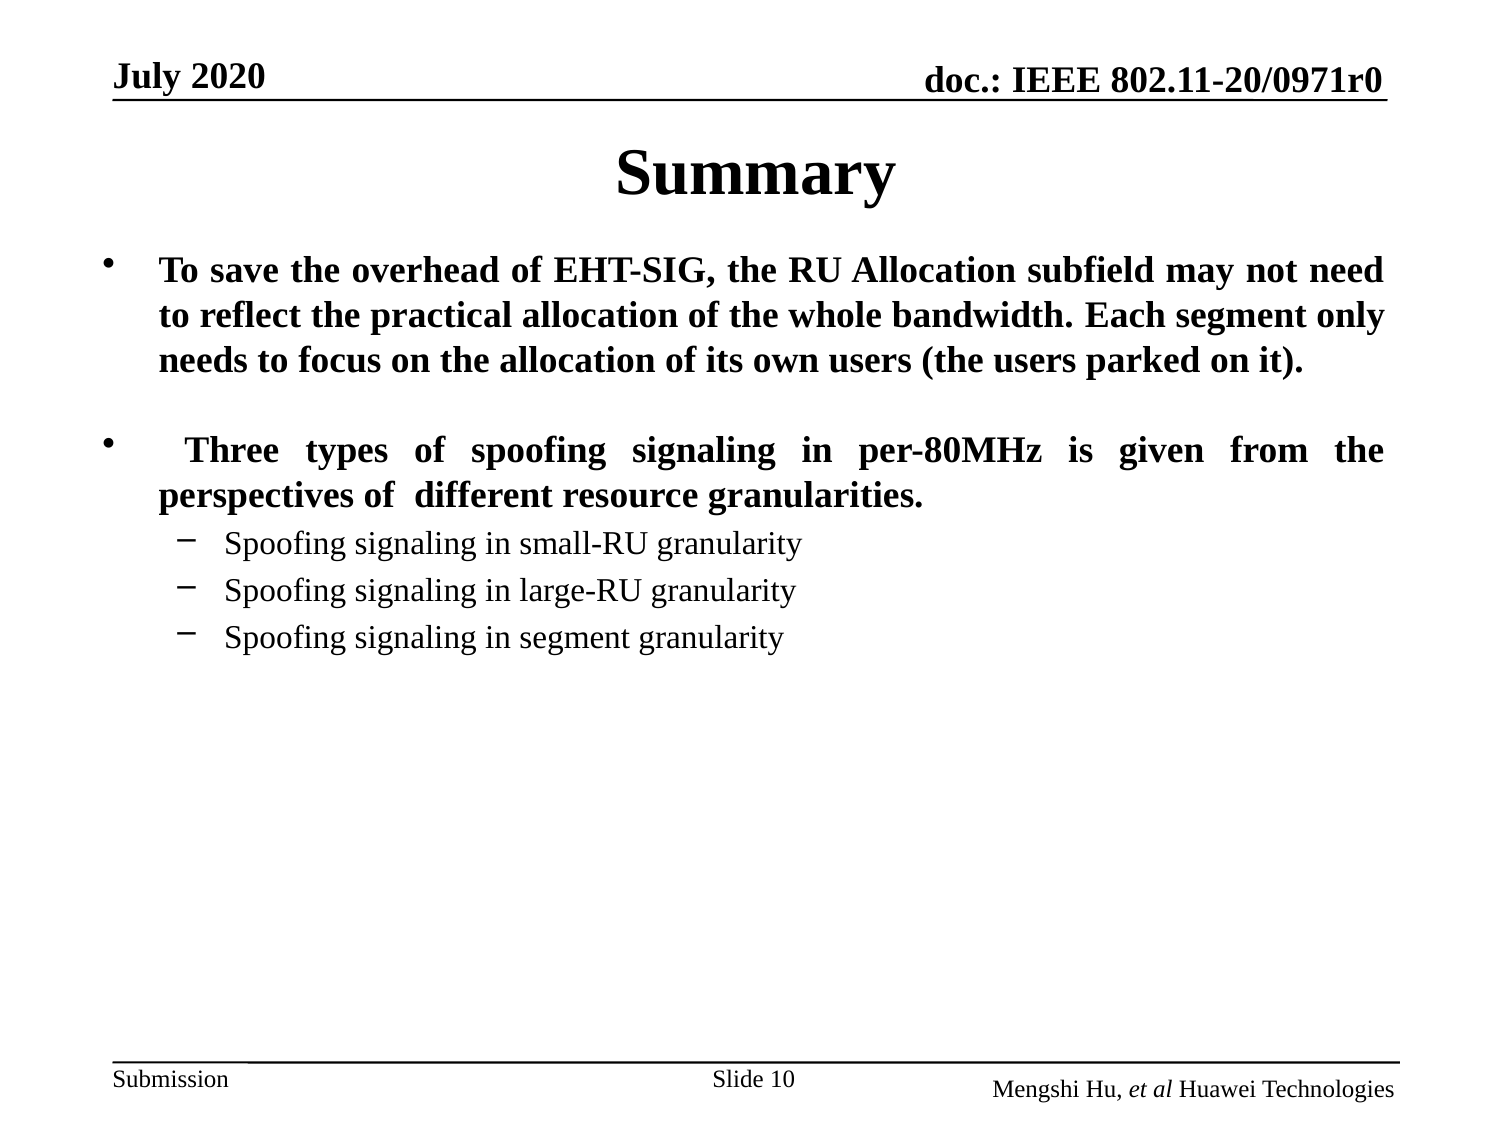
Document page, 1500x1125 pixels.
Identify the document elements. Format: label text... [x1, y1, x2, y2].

slide_number Slide 10 [709, 1061, 798, 1093]
text_box Summary [99, 124, 1413, 212]
text_box To save the overhead of EHT-SIG, the RU Allocation subfield may not need to reflect the practical allocation of the whole bandwidth. Each segment only needs to focus on the allocation of its own users (the users parked on it). Three types of spoofing signaling in per-80MHz is given from the perspectives of different resource granularities. Spoofing signaling in small-RU granularity Spoofing signaling in large-RU granularity Spoofing signaling in segment granularity [87, 237, 1400, 663]
